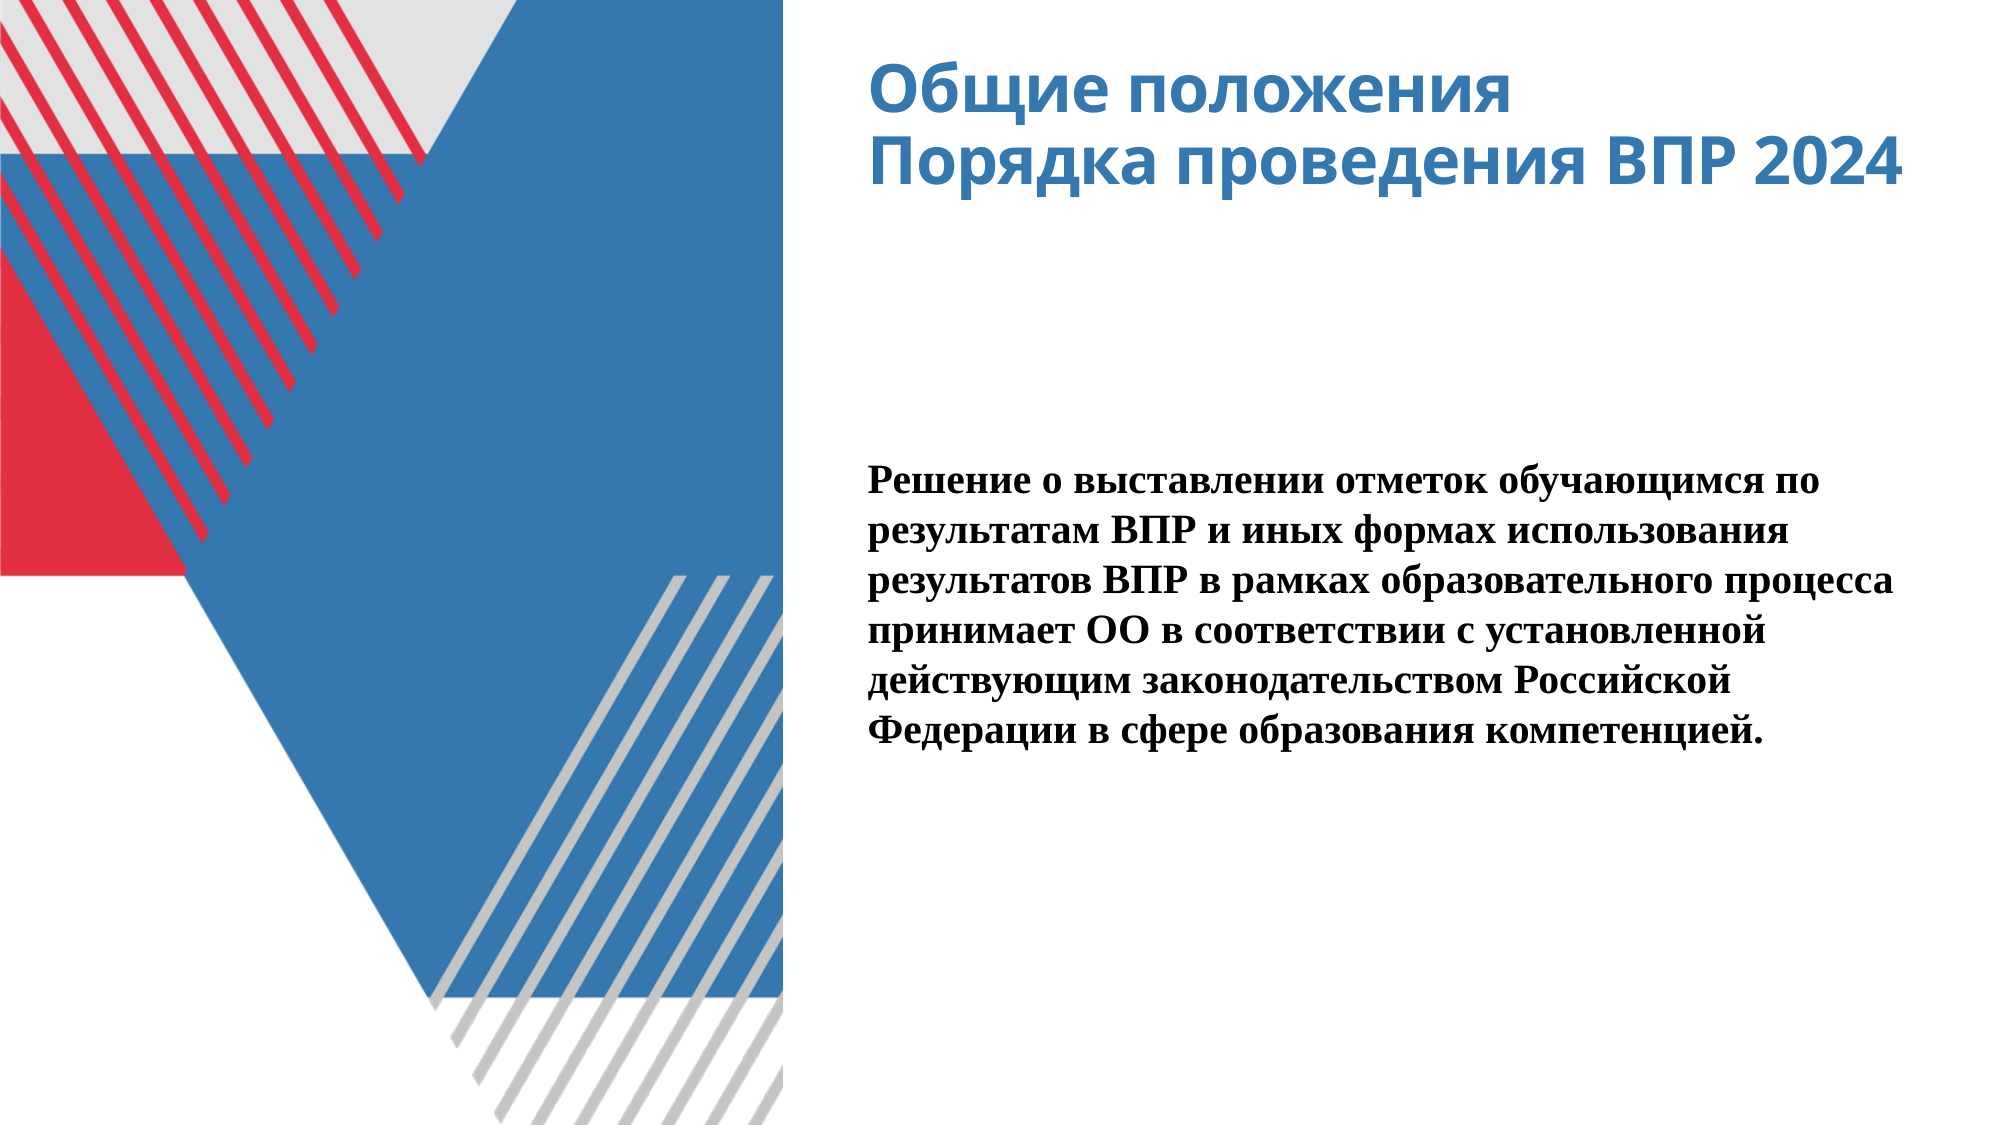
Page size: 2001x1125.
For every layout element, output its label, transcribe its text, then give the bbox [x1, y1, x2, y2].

list Решение о выставлении отметок обучающимся по результатам ВПР и иных формах использования результатов ВПР в рамках образовательного процесса принимает ОО в соответствии с установленной действующим законодательством Российской Федерации в сфере образования компетенцией. [852, 312, 1916, 850]
title Общие положения Порядка проведения ВПР 2024 [852, 47, 1990, 243]
picture [0, 0, 783, 1125]
